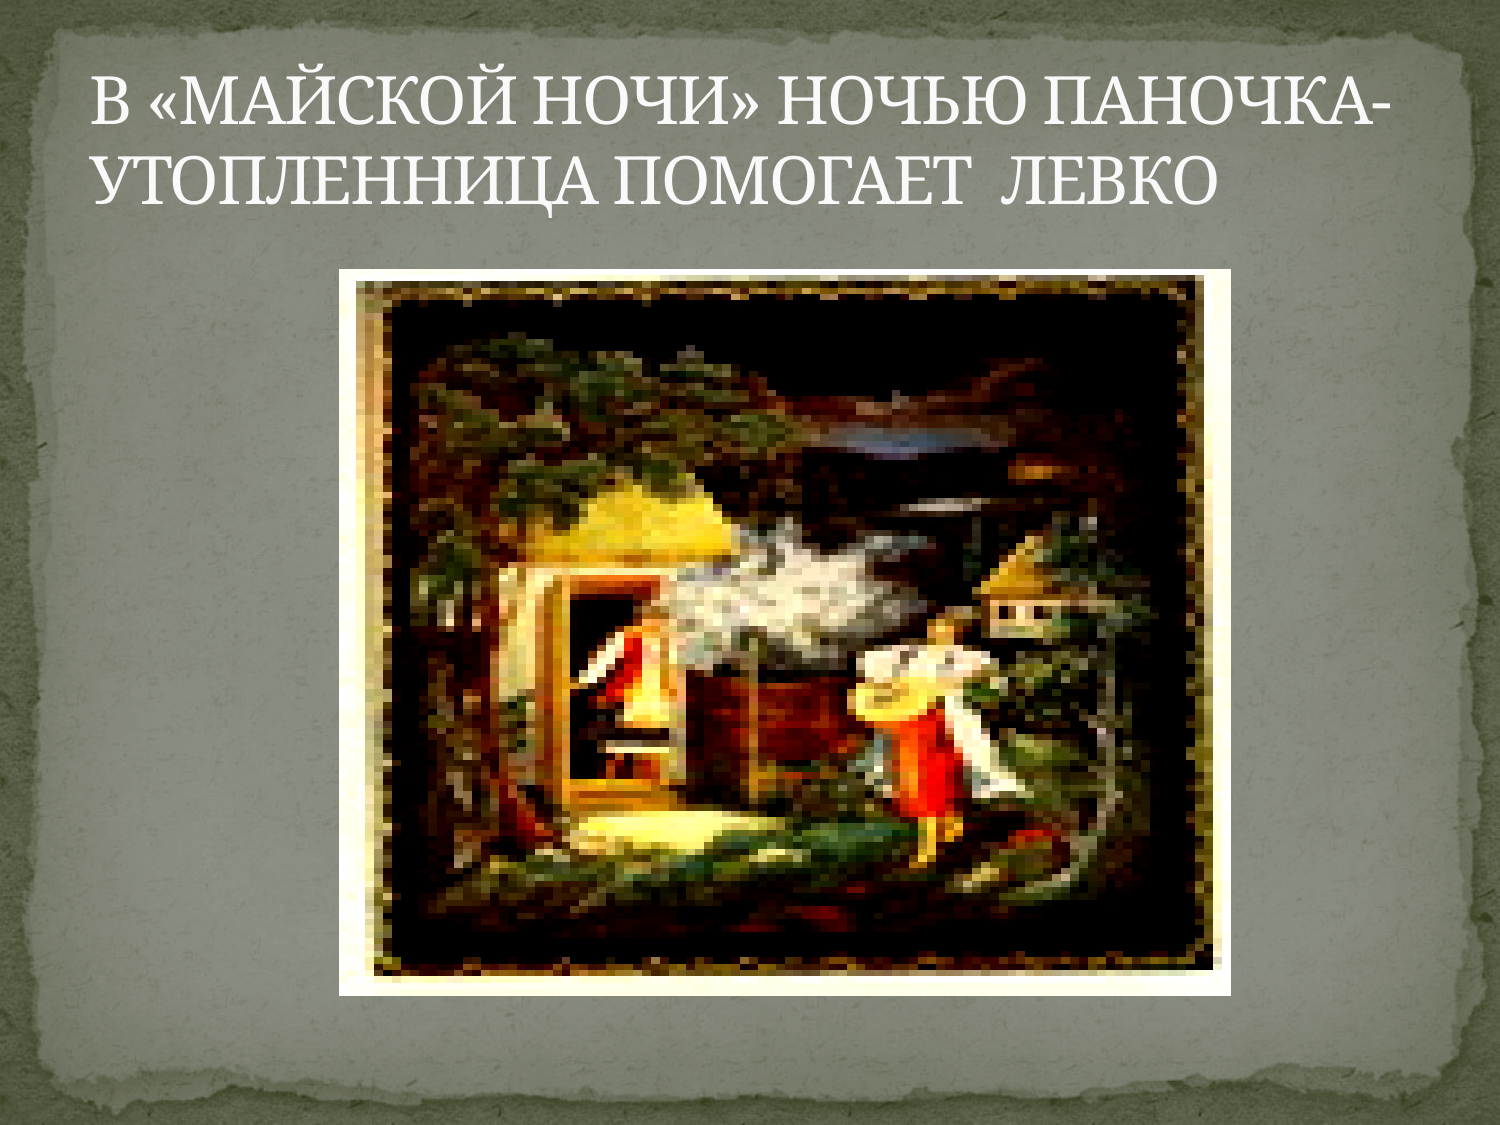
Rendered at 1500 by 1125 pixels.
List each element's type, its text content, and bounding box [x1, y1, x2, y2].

title В «МАЙСКОЙ НОЧИ» НОЧЬЮ ПАНОЧКА-УТОПЛЕННИЦА ПОМОГАЕТ ЛЕВКО [74, 24, 1425, 225]
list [341, 271, 1229, 995]
